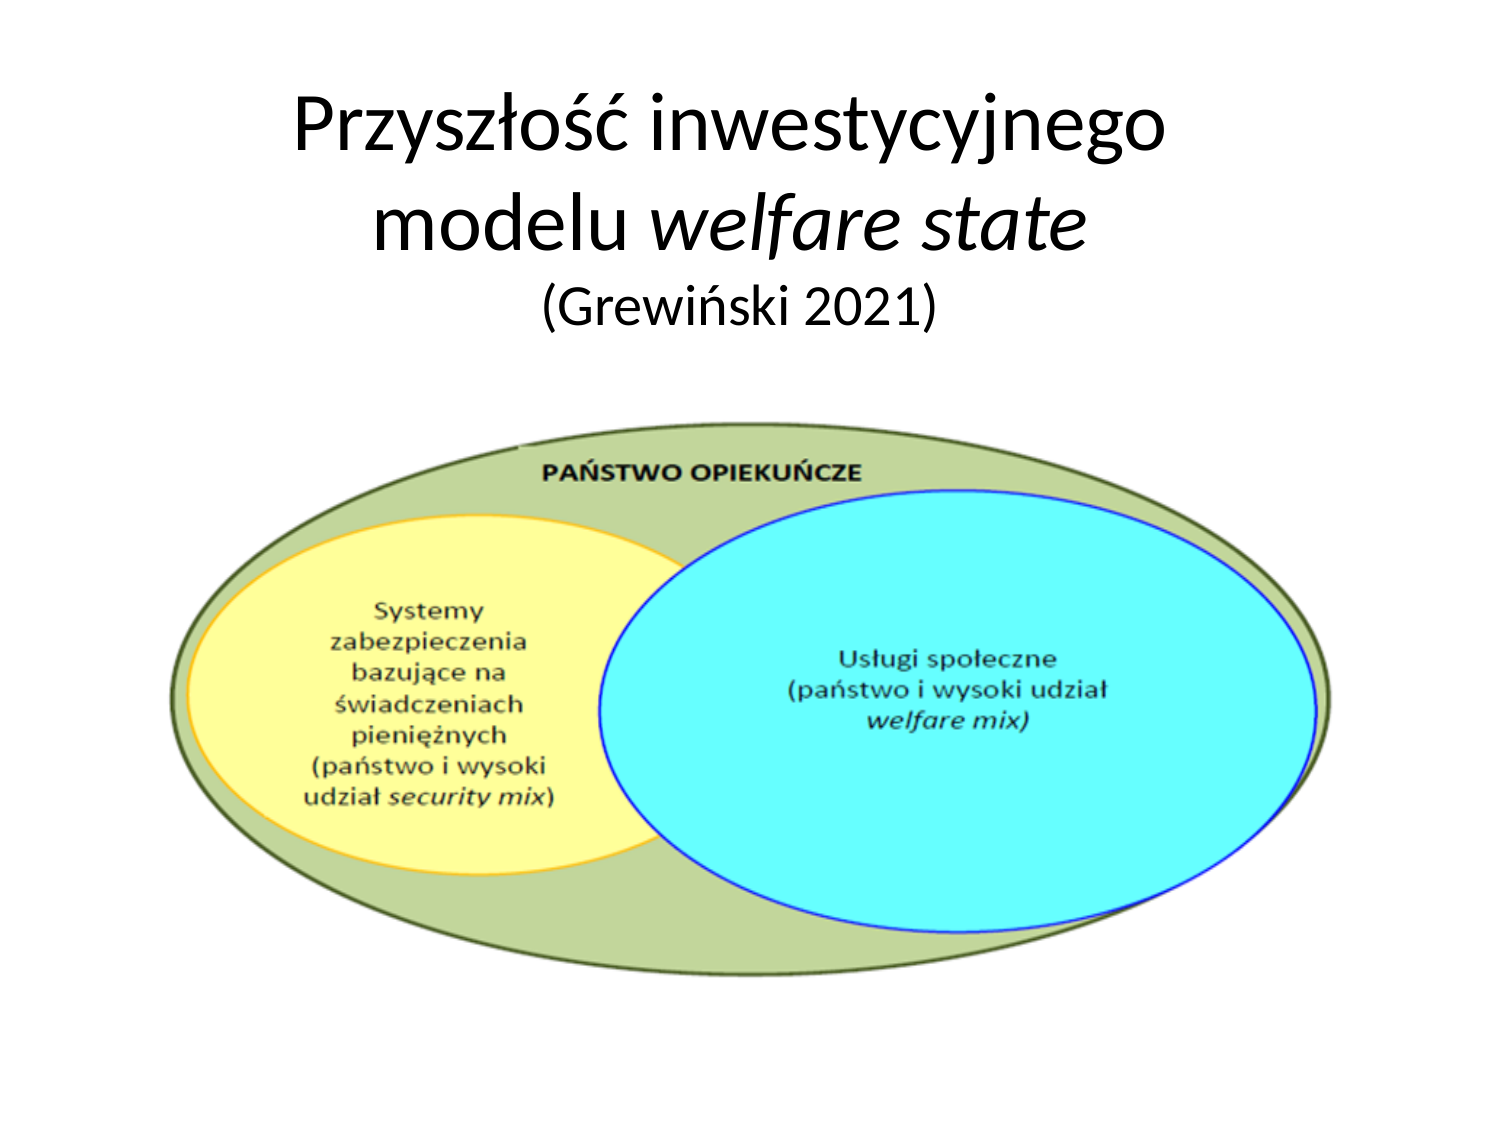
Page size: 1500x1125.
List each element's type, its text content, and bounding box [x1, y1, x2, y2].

title Przyszłość inwestycyjnego modelu welfare state (Grewiński 2021) [64, 78, 1415, 327]
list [123, 361, 1389, 1012]
